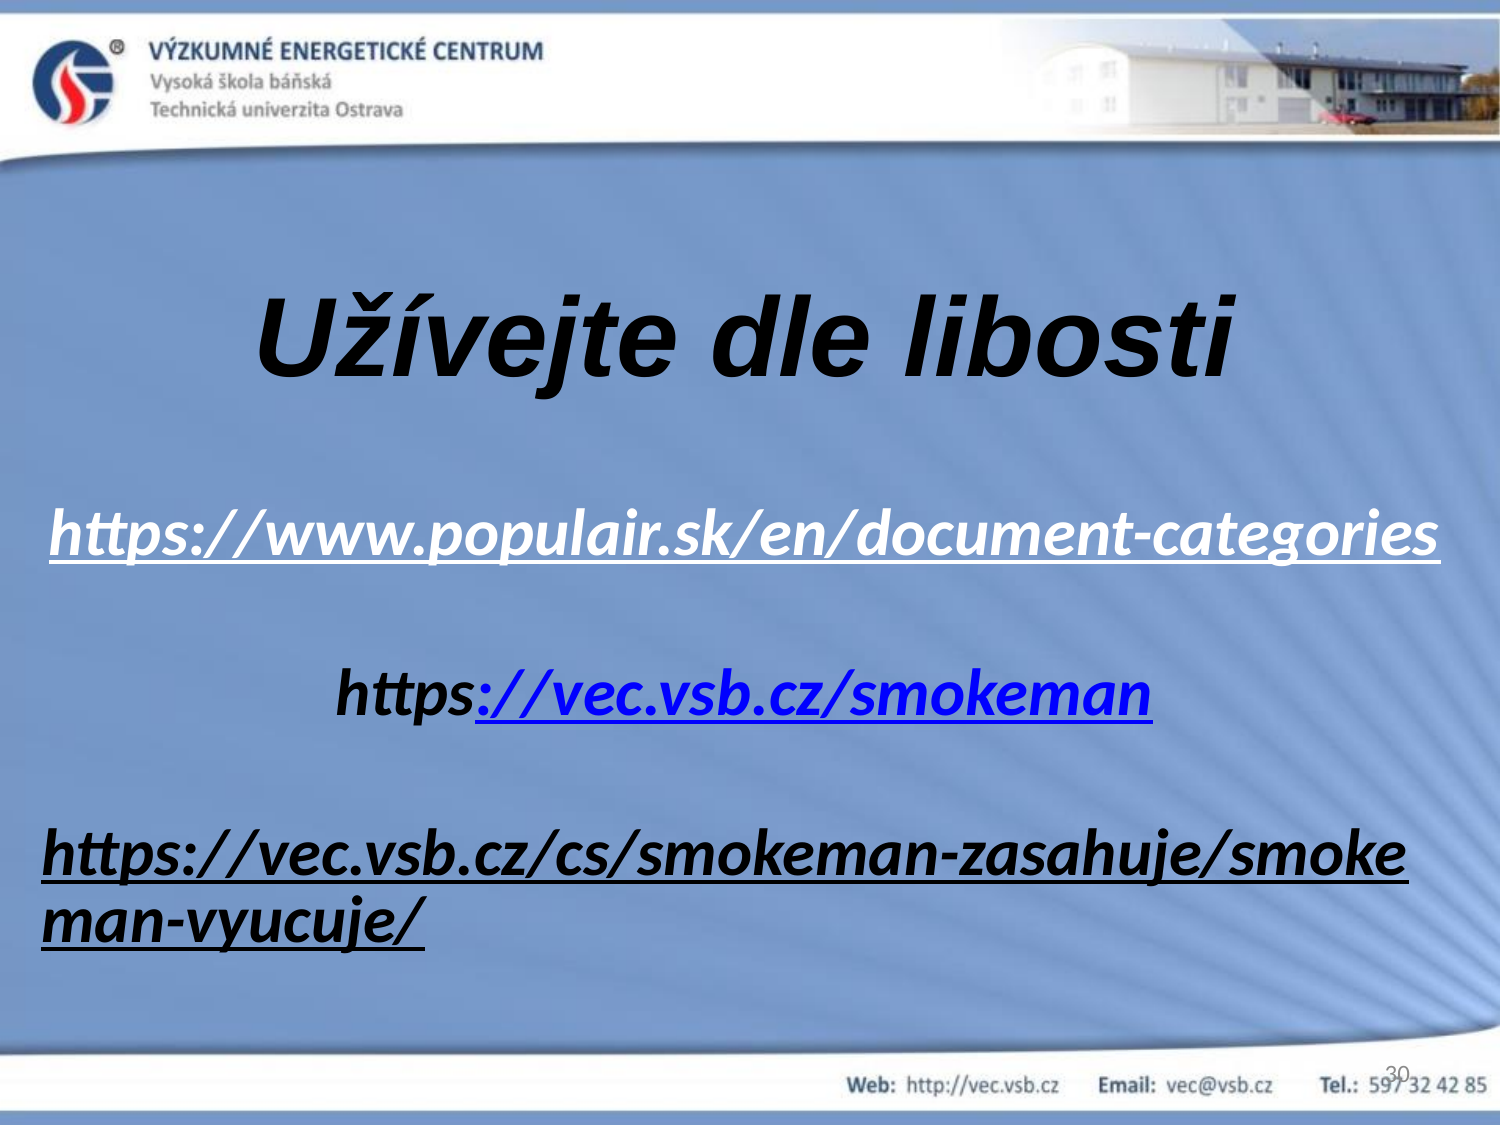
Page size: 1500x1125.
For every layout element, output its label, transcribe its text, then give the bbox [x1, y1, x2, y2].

text_box Užívejte dle libosti https://www.populair.sk/en/document-categories https://vec.vsb.cz/smokeman https://vec.vsb.cz/cs/smokeman-zasahuje/smokeman-vyucuje/ [26, 256, 1463, 1057]
slide_number 30 [1074, 1057, 1425, 1103]
picture [0, 0, 1500, 1125]
